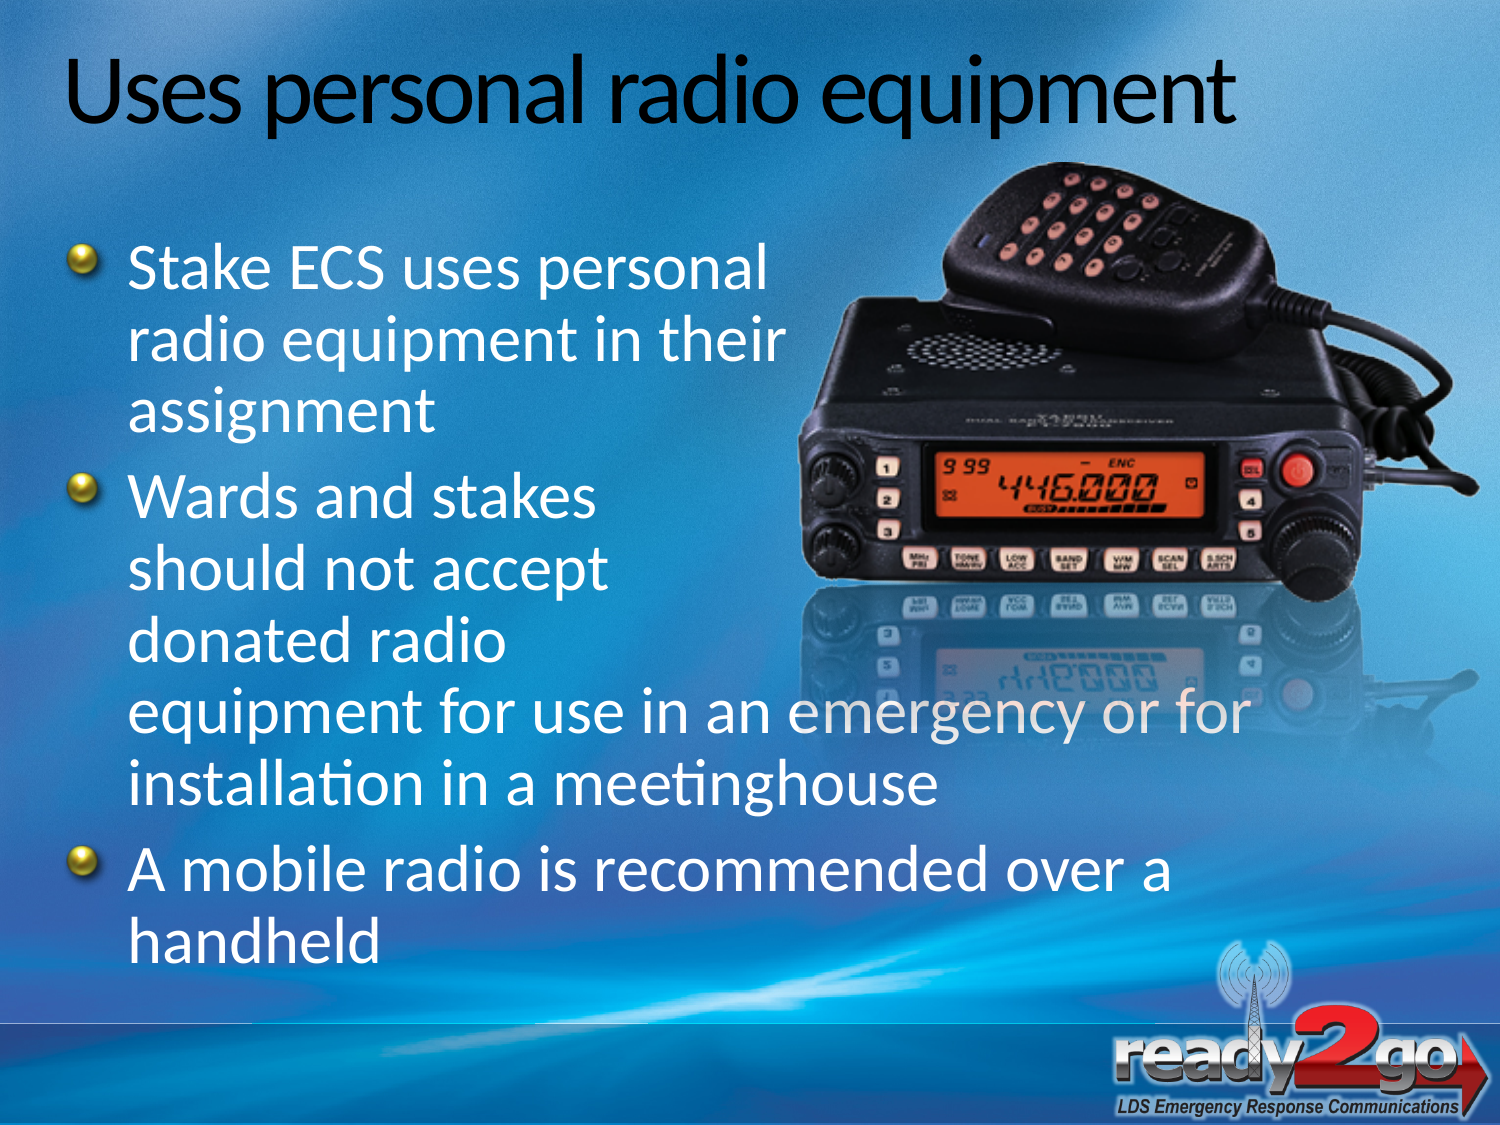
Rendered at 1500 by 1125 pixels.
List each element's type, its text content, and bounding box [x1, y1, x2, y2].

picture [1288, 942, 1493, 1125]
list Stake ECS uses personal radio equipment in their assignment Wards and stakes should not accept donated radio equipment for use in an emergency or for installation in a meetinghouse A mobile radio is recommended over a handheld [62, 231, 1288, 1125]
picture [0, 0, 1500, 1125]
title Uses personal radio equipment [62, 37, 1438, 147]
